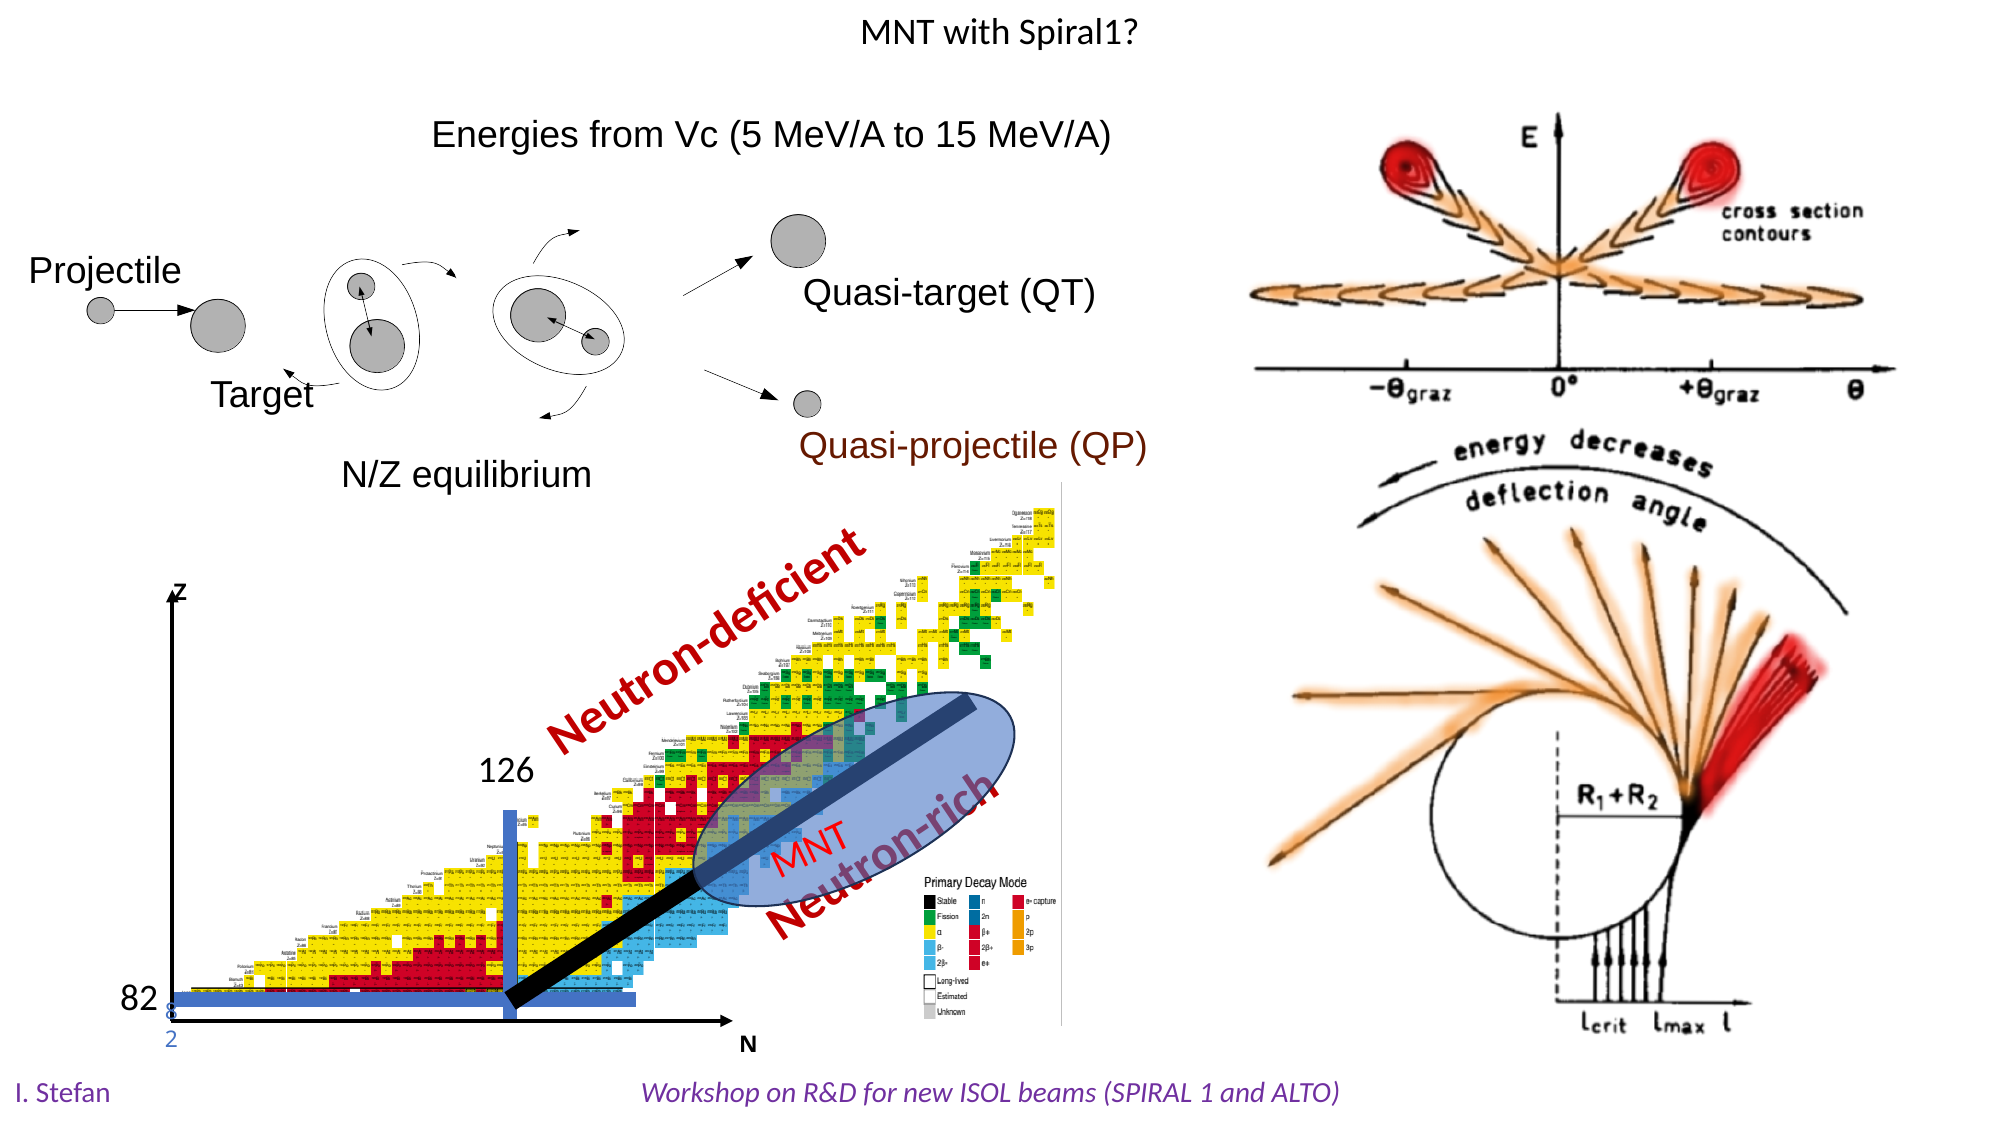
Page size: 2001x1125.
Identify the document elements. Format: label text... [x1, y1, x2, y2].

picture [1154, 68, 2000, 1061]
text_box N [724, 1026, 781, 1065]
picture [152, 514, 1080, 1026]
text_box MNT with Spiral1? [0, 0, 2000, 60]
text_box Energies from Vc (5 MeV/A to 15 MeV/A) [416, 102, 1128, 163]
text_box 82 [105, 965, 152, 1026]
text_box 82 [149, 1026, 206, 1060]
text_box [510, 700, 972, 1001]
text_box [0, 191, 1127, 514]
text_box I. Stefan Workshop on R&D for new ISOL beams (SPIRAL 1 and ALTO) [0, 1066, 2000, 1116]
